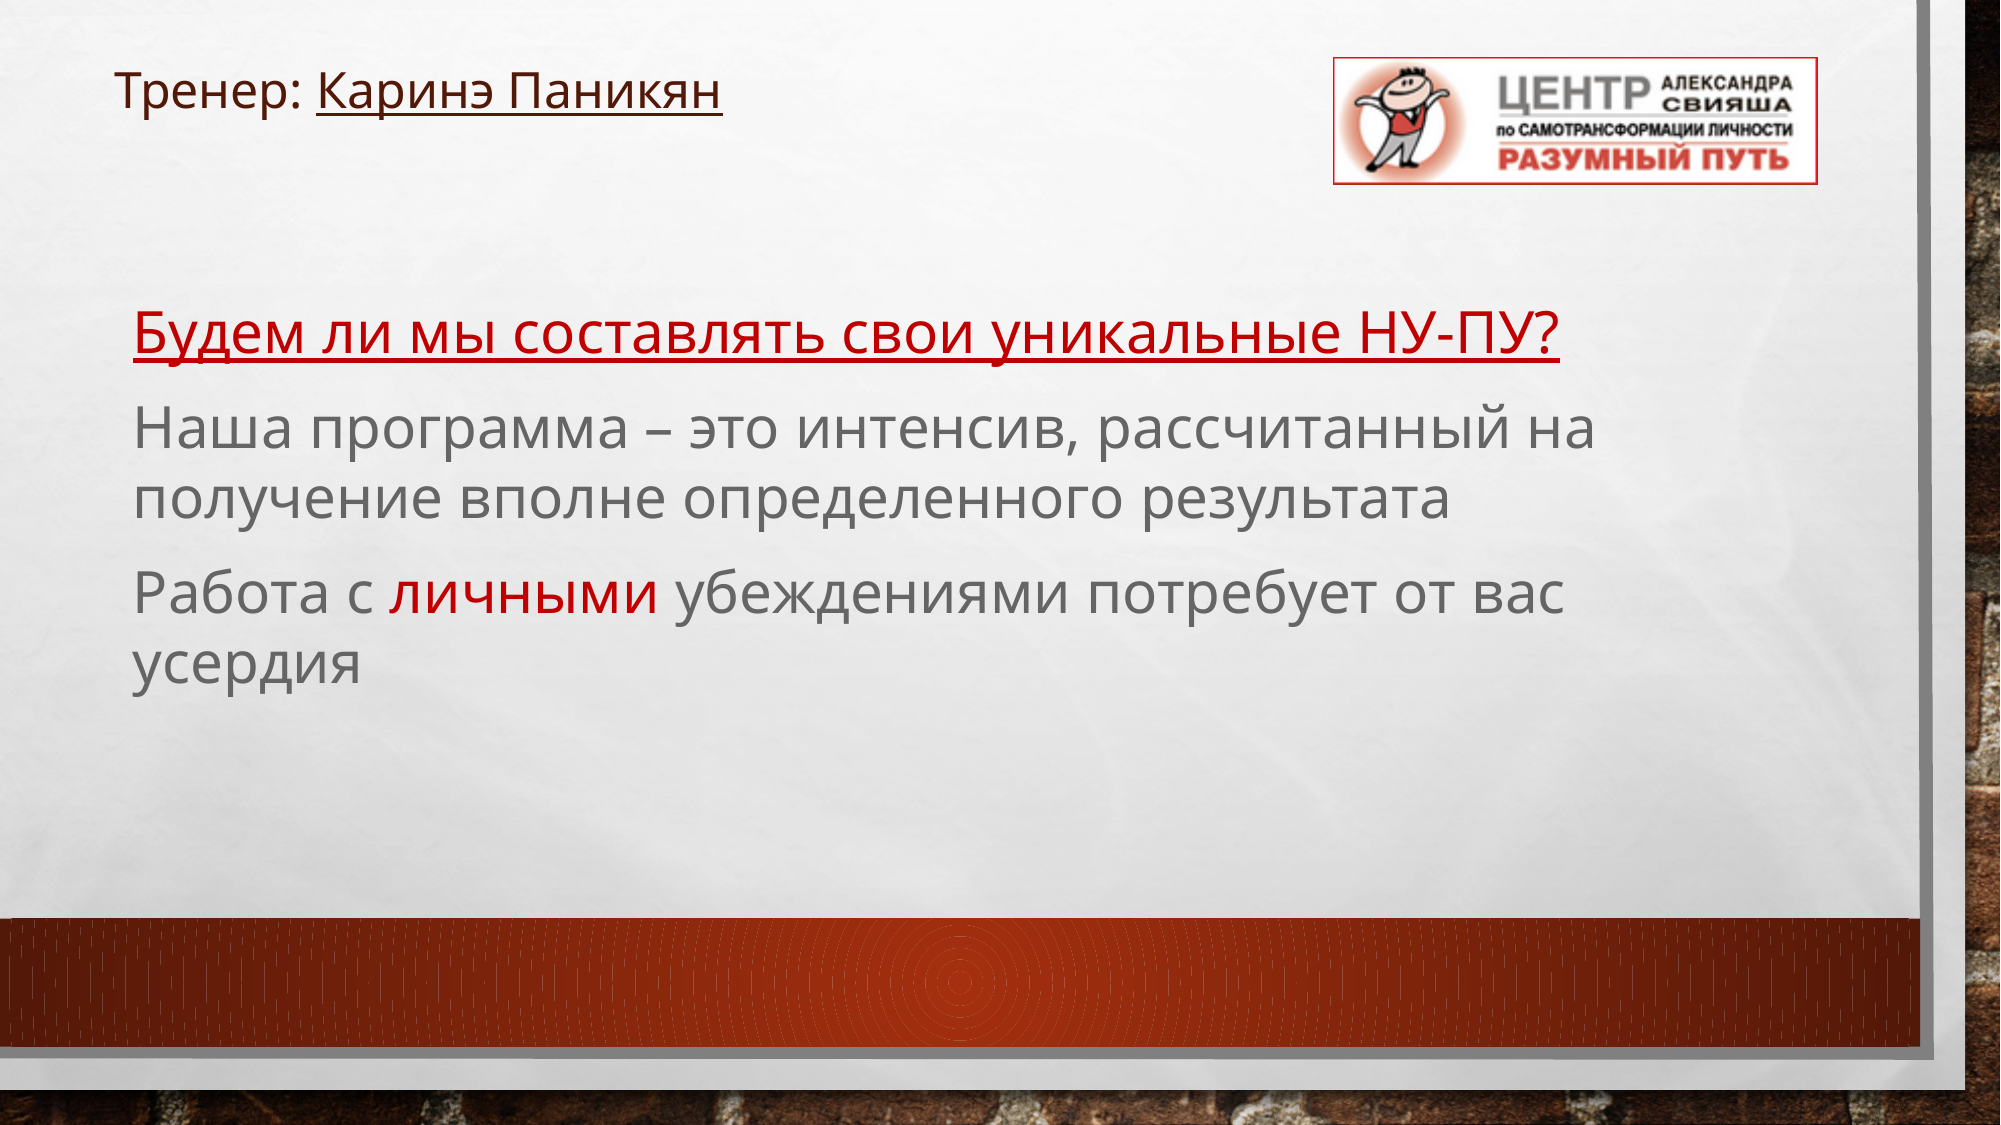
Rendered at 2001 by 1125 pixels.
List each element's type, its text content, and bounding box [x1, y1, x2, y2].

picture [0, 0, 2000, 1125]
picture [1332, 57, 1818, 186]
text_box Будем ли мы составлять свои уникальные НУ-ПУ? Наша программа – это интенсив, рассчитанный на получение вполне определенного результата Работа с личными убеждениями потребует от вас усердия [118, 287, 1818, 703]
text_box Тренер: Каринэ Паникян [100, 51, 738, 127]
